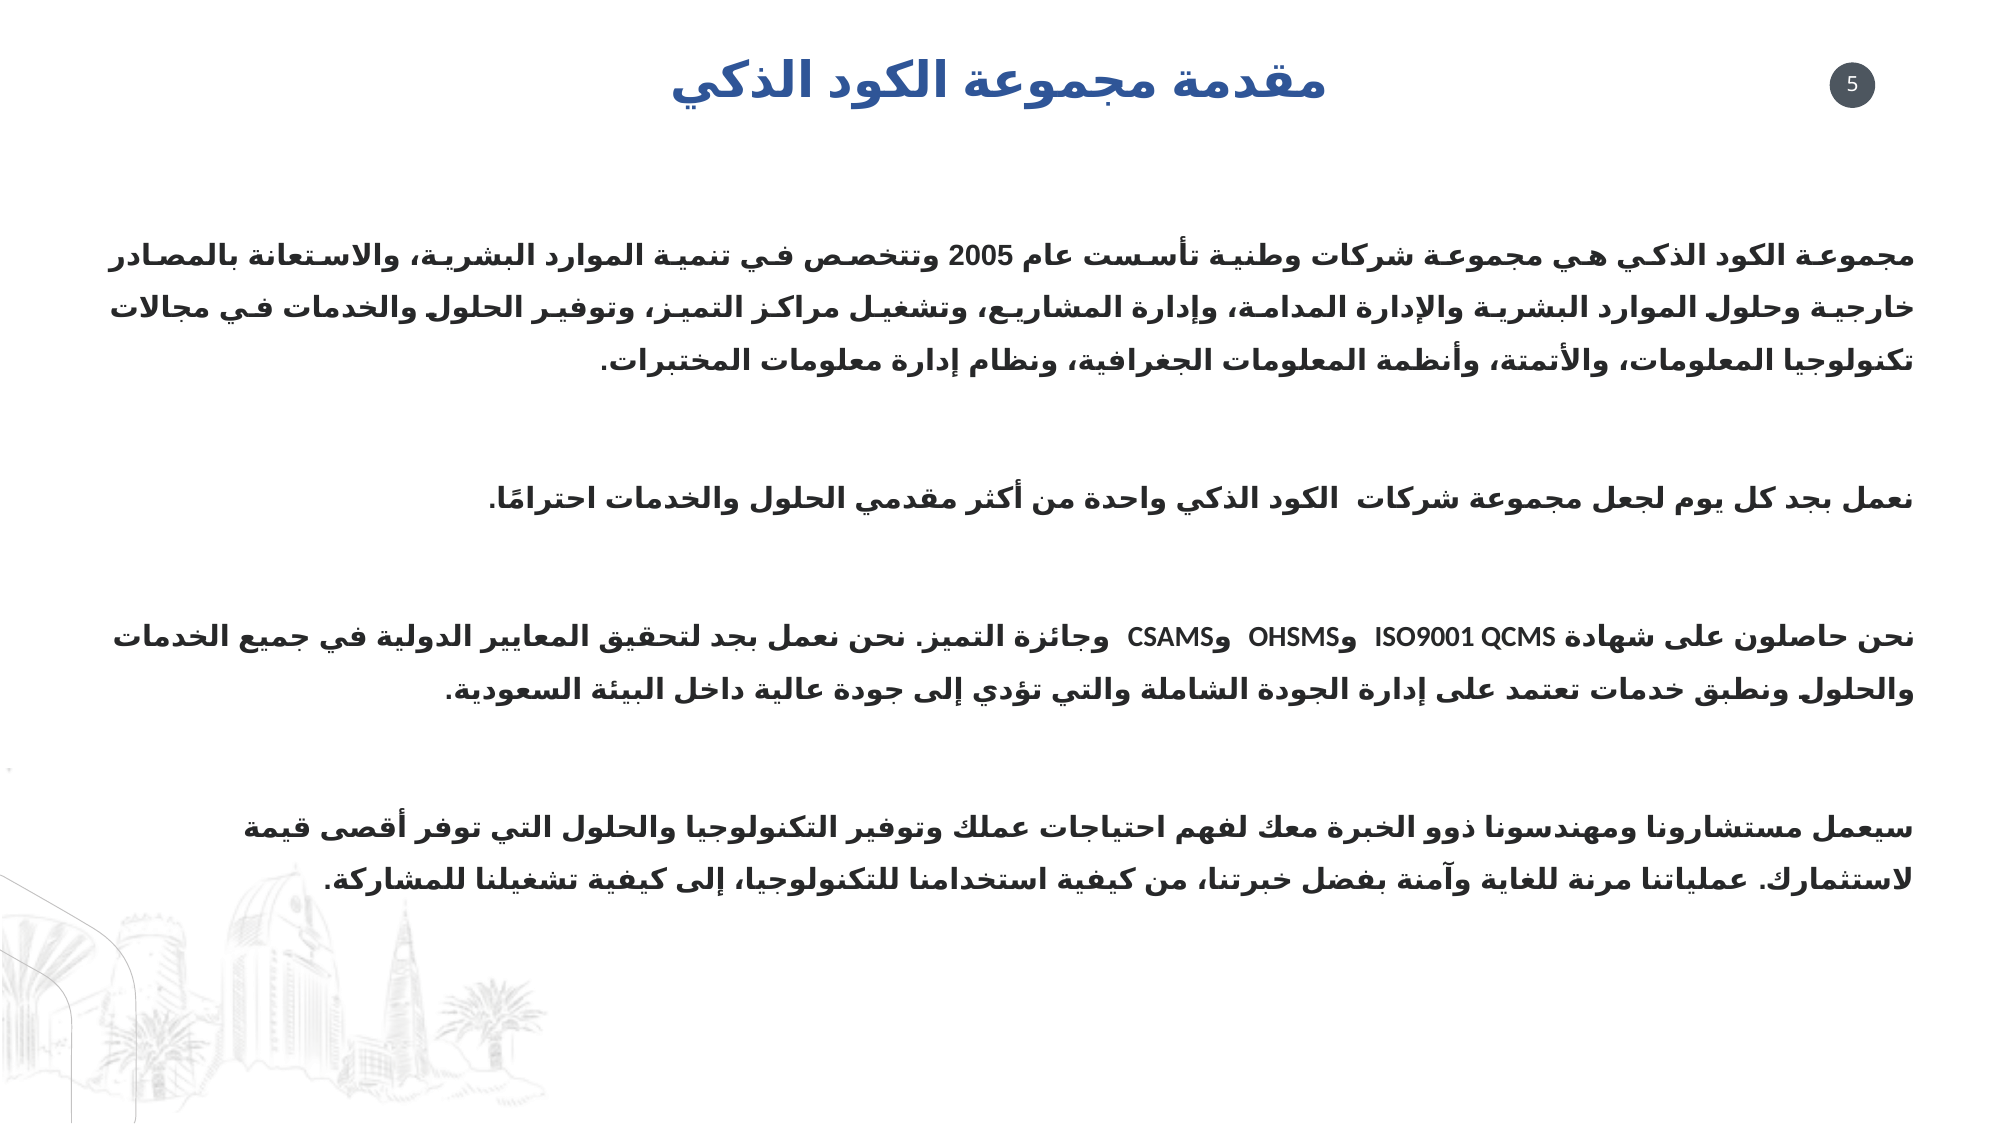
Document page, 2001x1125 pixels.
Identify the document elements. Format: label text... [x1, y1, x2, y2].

picture [2, 768, 551, 1113]
text_box مقدمة مجموعة الكود الذكي [499, 47, 1501, 117]
text_box [128, 1113, 136, 1124]
text_box [67, 1113, 72, 1124]
text_box مجموعة الكود الذكي هي مجموعة شركات وطنية تأسست عام 2005 وتتخصص في تنمية الموارد البشرية، والاستعانة بالمصادر خارجية وحلول الموارد البشرية والإدارة المدامة، وإدارة المشاريع، وتشغيل مراكز التميز، وتوفير الحلول والخدمات في مجالات تكنولوجيا المعلومات، والأتمتة، وأنظمة المعلومات الجغرافية، ونظام إدارة معلومات المختبرات. نعمل بجد كل يوم لجعل مجموعة شركات الكود الذكي واحدة من أكثر مقدمي الحلول والخدمات احترامًا. نحن حاصلون على شهادة ISO9001 QCMS وOHSMS وCSAMS وجائزة التميز. نحن نعمل بجد لتحقيق المعايير الدولية في جميع الخدمات والحلول ونطبق خدمات تعتمد على إدارة الجودة الشاملة والتي تؤدي إلى جودة عالية داخل البيئة السعودية. سيعمل مستشارونا ومهندسونا ذوو الخبرة معك لفهم احتياجات عملك وتوفير التكنولوجيا والحلول التي توفر أقصى قيمة لاستثمارك. عملياتنا مرنة للغاية وآمنة بفضل خبرتنا، من كيفية استخدامنا للتكنولوجيا، إلى كيفية تشغيلنا للمشاركة. [94, 211, 1931, 1024]
